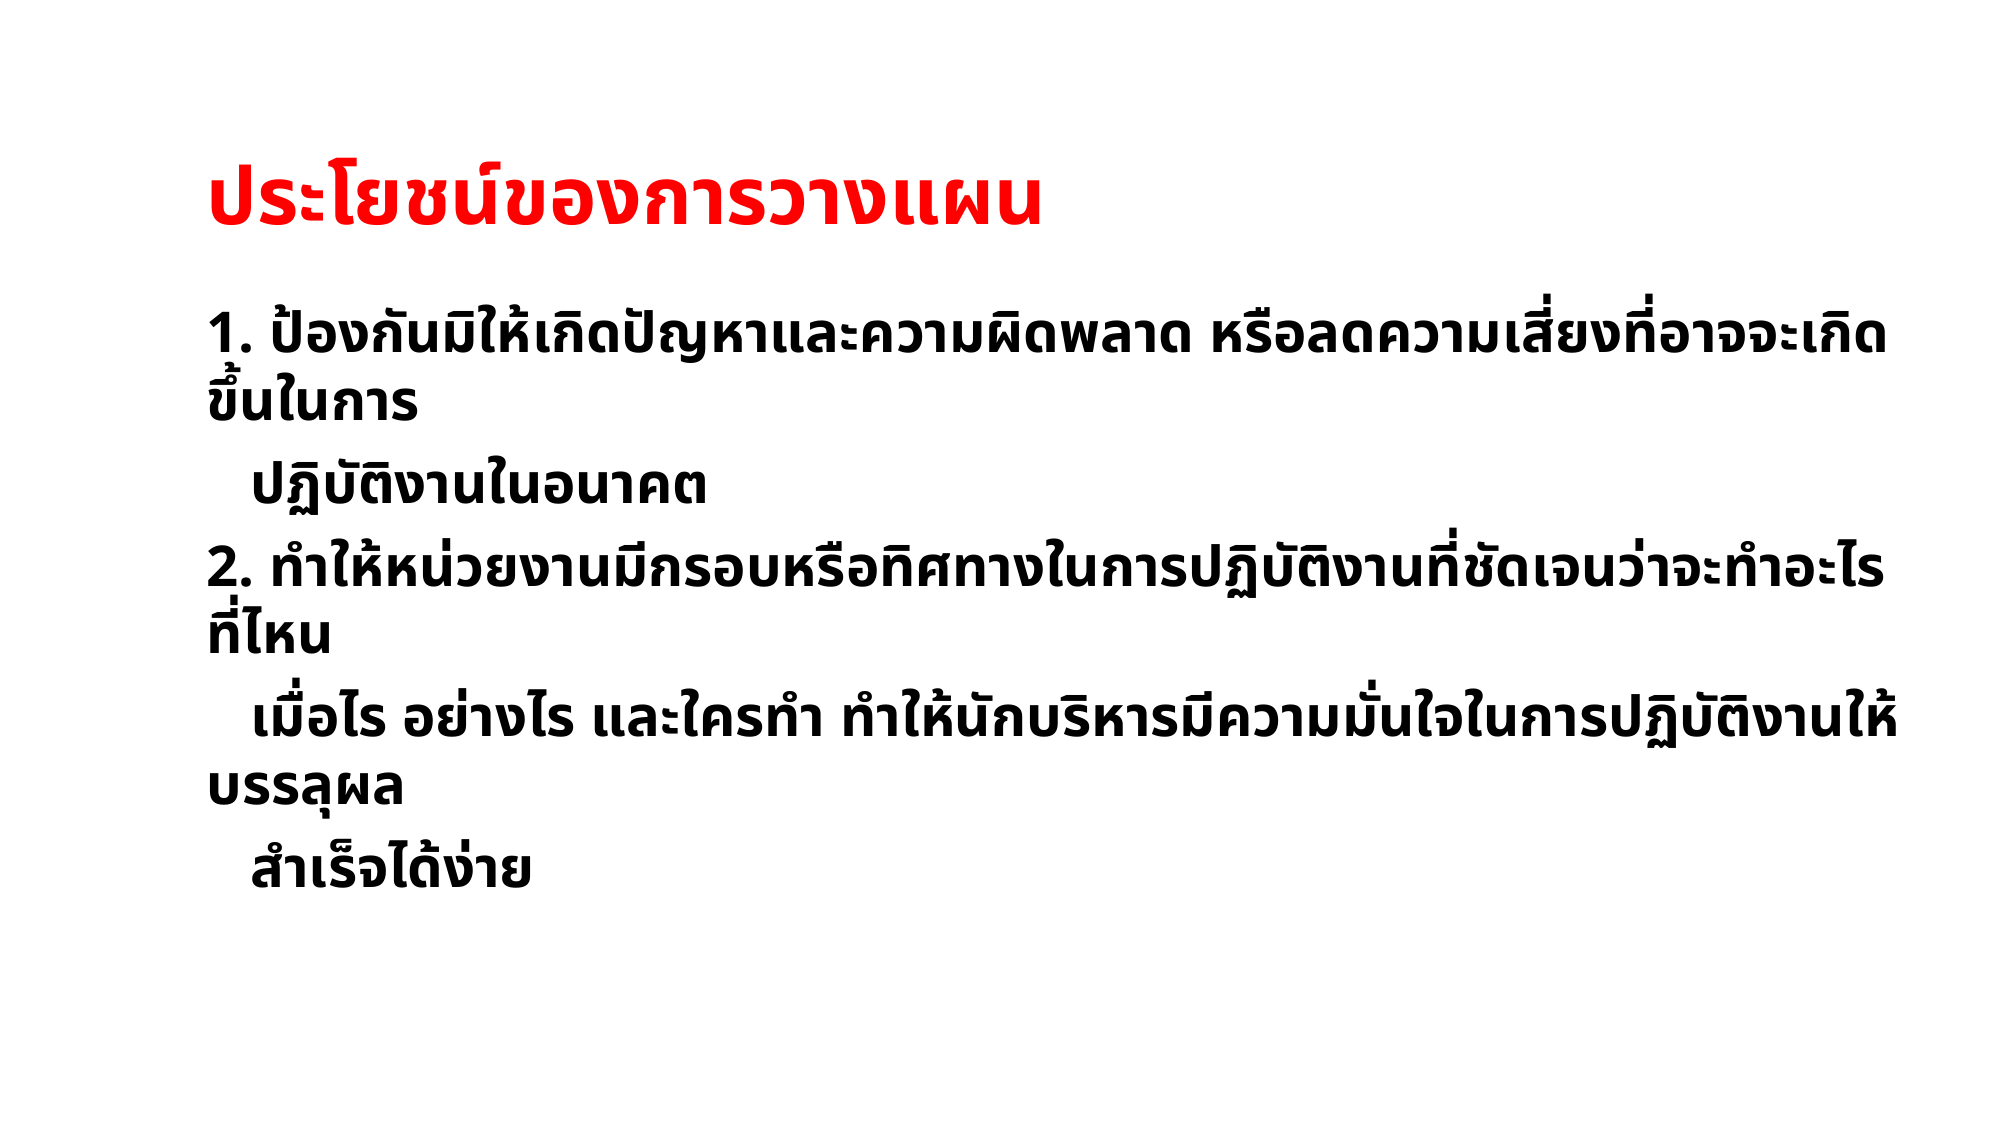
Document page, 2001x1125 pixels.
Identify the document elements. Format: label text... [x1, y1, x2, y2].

title ประโยชน์ของการวางแผน [191, 137, 1654, 249]
list 1. ป้องกันมิให้เกิดปัญหาและความผิดพลาด หรือลดความเสี่ยงที่อาจจะเกิดขึ้นในการ ปฏิบัติงานในอนาคต 2. ทำให้หน่วยงานมีกรอบหรือทิศทางในการปฏิบัติงานที่ชัดเจนว่าจะทำอะไร ที่ไหน เมื่อไร อย่างไร และใครทำ ทำให้นักบริหารมีความมั่นใจในการปฏิบัติงานให้บรรลุผล สำเร็จได้ง่าย [191, 289, 1970, 909]
